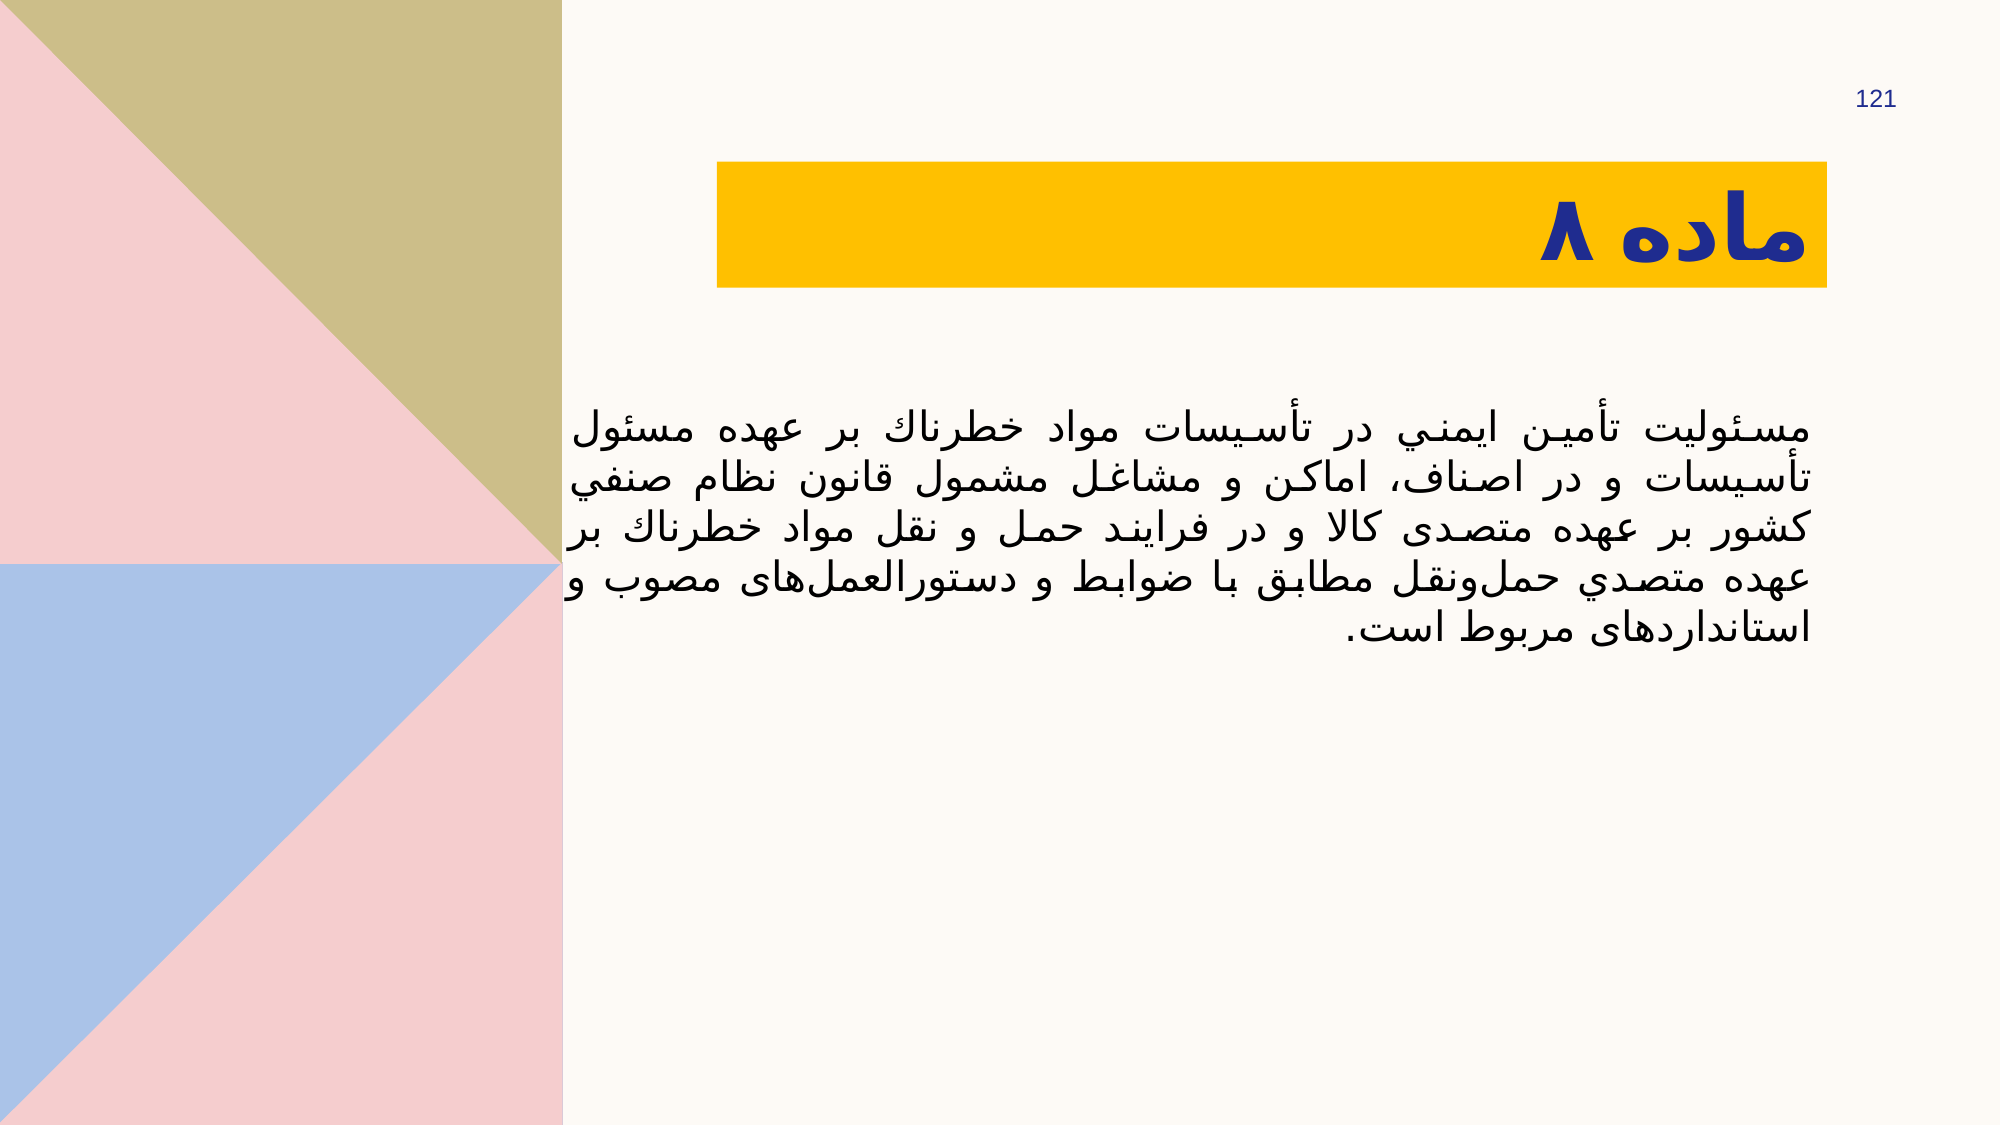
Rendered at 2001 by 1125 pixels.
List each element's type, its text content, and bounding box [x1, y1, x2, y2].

slide_number 121 [1795, 75, 1958, 120]
title ماده ۸ [716, 161, 1827, 288]
list مسئوليت تأمین ايمني در تأسیسات مواد خطرناك بر عهده مسئول تأسیسات و در اصناف، اماكن و مشاغل مشمول قانون نظام صنفي كشور بر عهده متصدی کالا و در فرايند حمل ‌و نقل مواد خطرناك بر عهده متصدي حمل‌ونقل مطابق با ضوابط و دستورالعمل‌های مصوب و استانداردهای مربوط است. [547, 392, 1827, 836]
